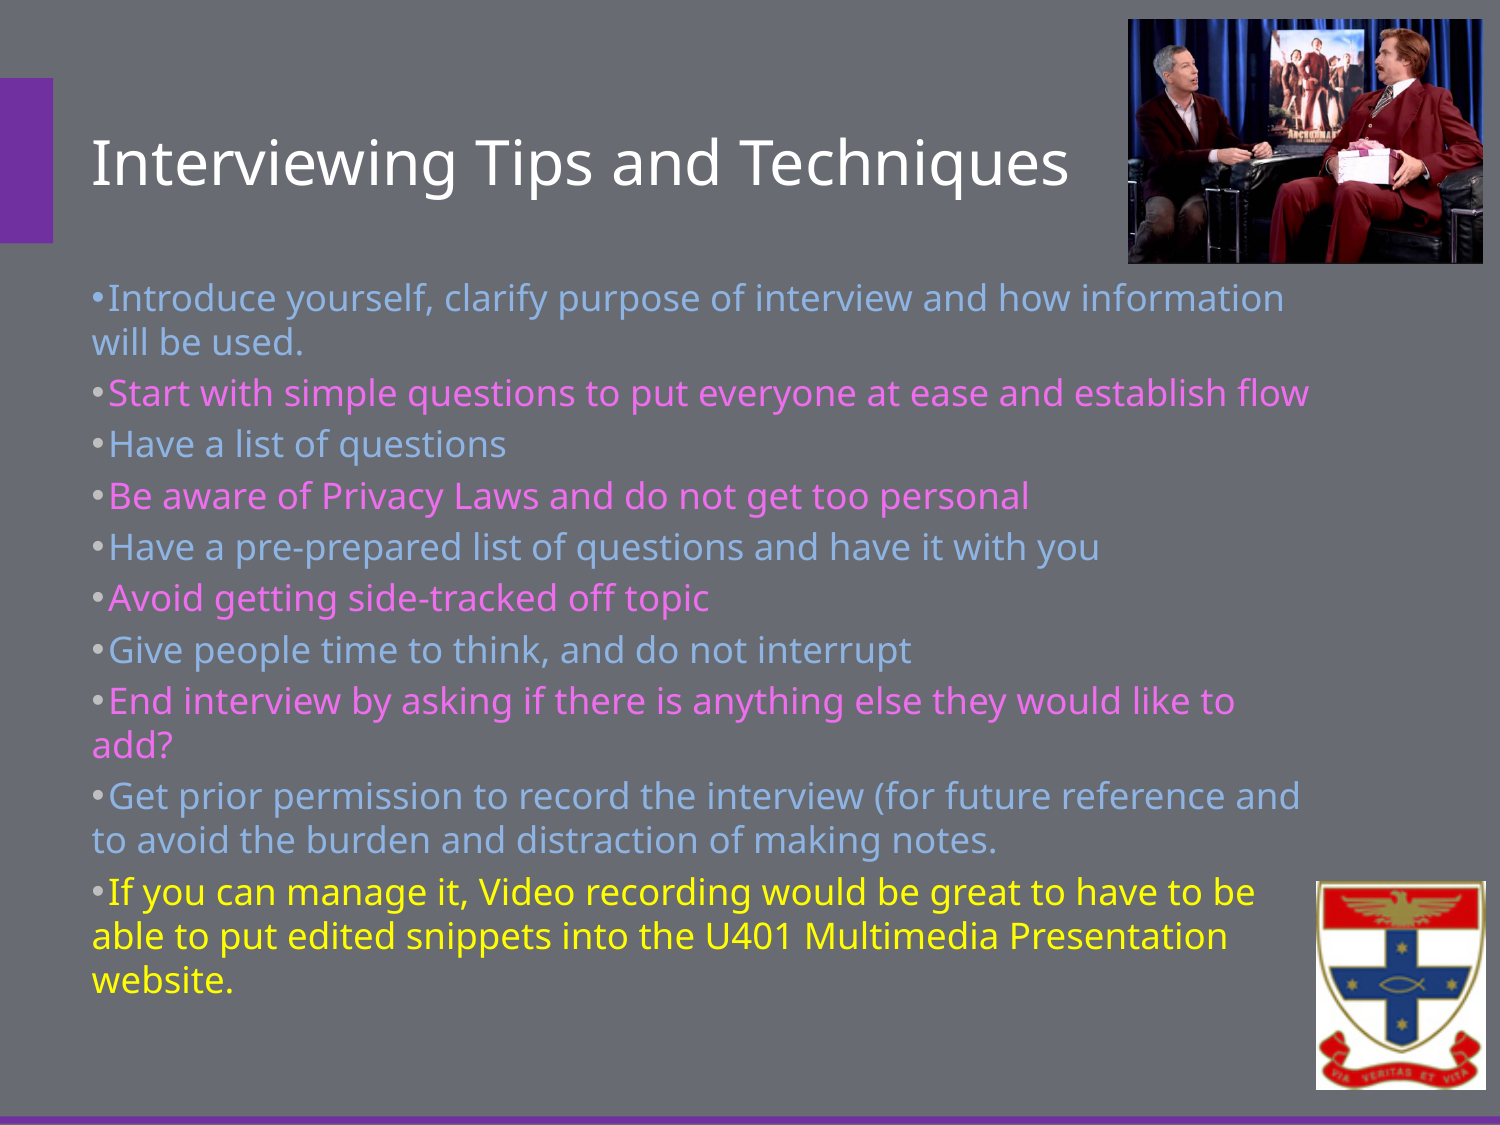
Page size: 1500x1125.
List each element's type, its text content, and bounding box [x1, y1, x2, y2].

subtitle Introduce yourself, clarify purpose of interview and how information will be used. Start with simple questions to put everyone at ease and establish flow Have a list of questions Be aware of Privacy Laws and do not get too personal Have a pre-prepared list of questions and have it with you Avoid getting side-tracked off topic Give people time to think, and do not interrupt End interview by asking if there is anything else they would like to add? Get prior permission to record the interview (for future reference and to avoid the burden and distraction of making notes. If you can manage it, Video recording would be great to have to be able to put edited snippets into the U401 Multimedia Presentation website. [76, 267, 1329, 1059]
title Interviewing Tips and Techniques [76, 78, 1122, 244]
picture [1316, 881, 1486, 1090]
picture [1127, 18, 1483, 264]
